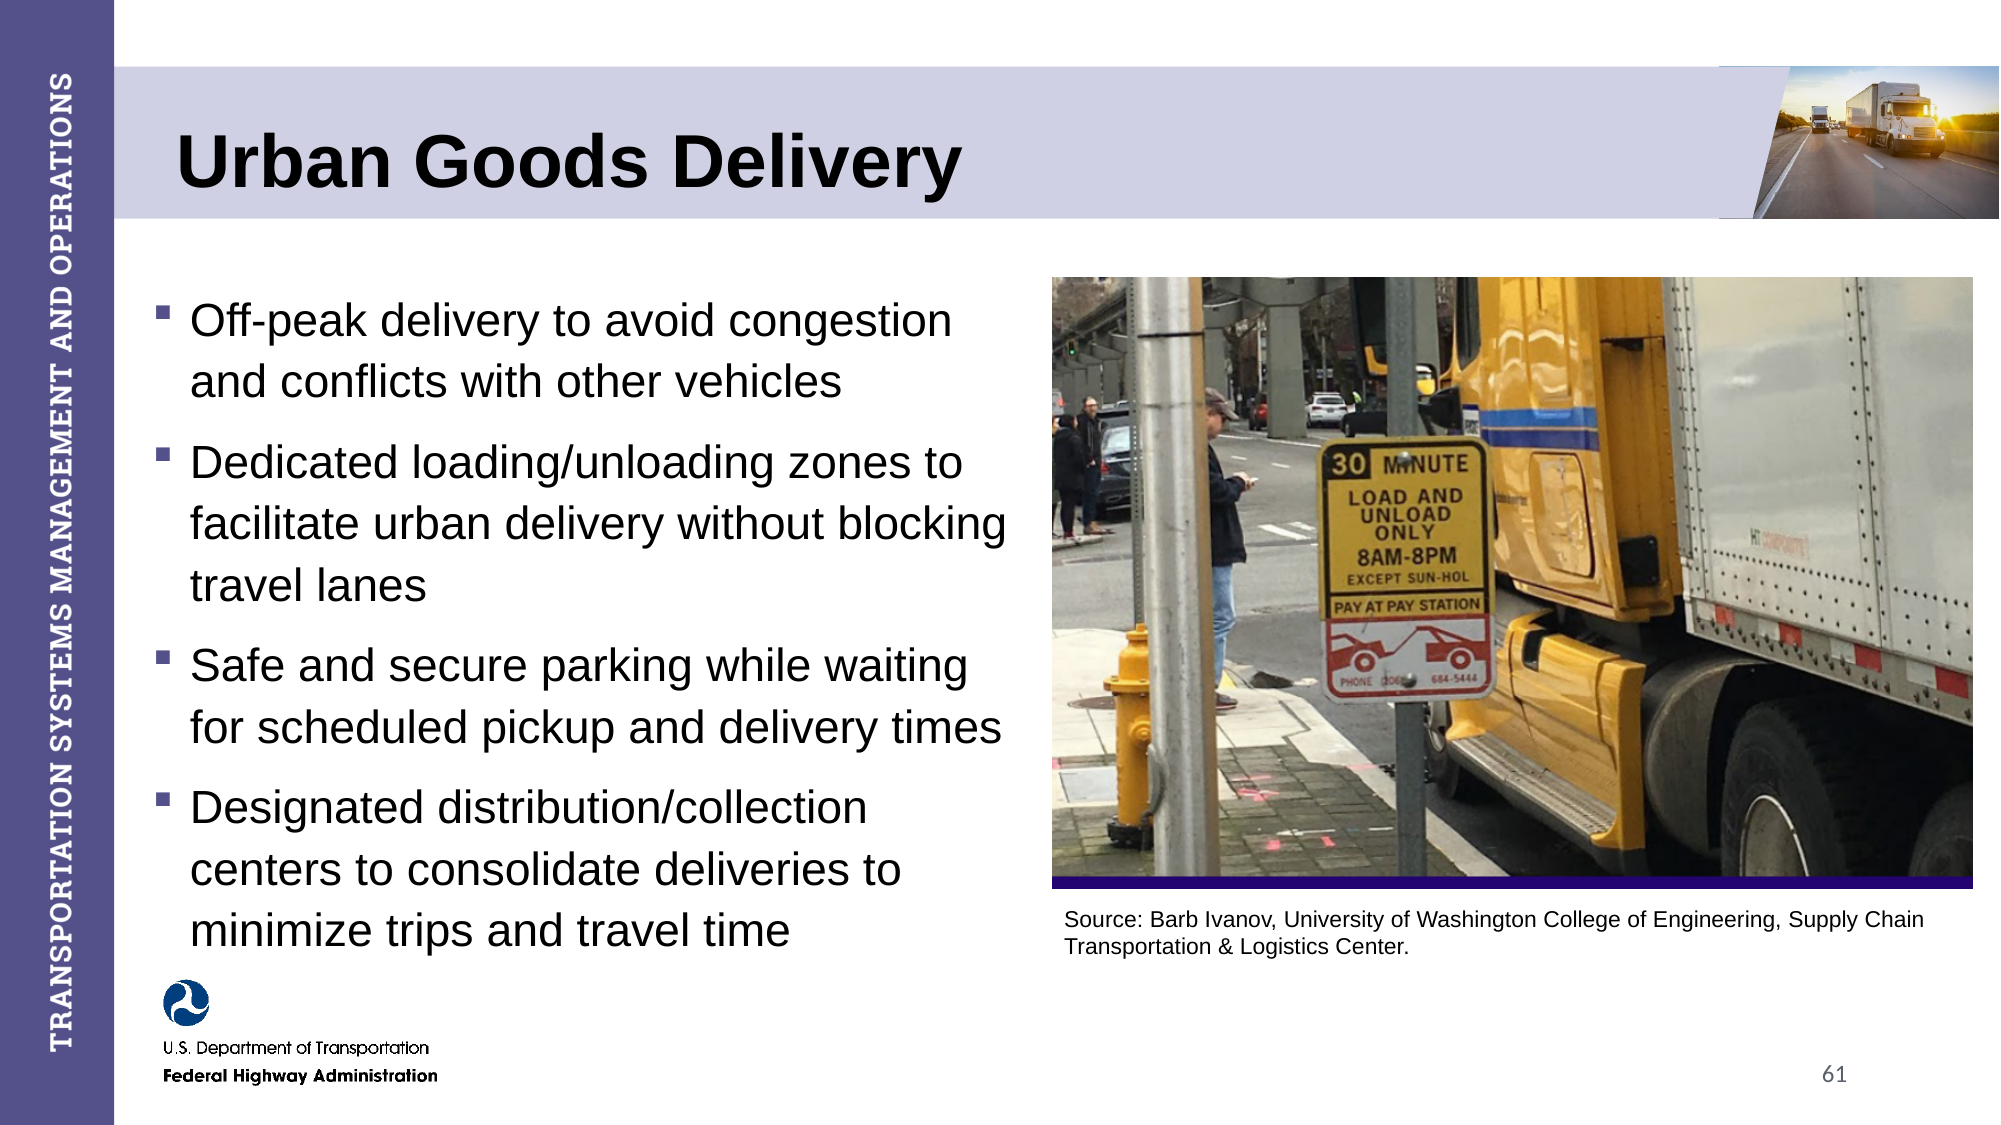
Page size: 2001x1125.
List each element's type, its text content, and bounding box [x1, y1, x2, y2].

text_box Source: Barb Ivanov, University of Washington College of Engineering, Supply Chain Transportation & Logistics Center. [1049, 896, 1970, 967]
slide_number 61 [1412, 1042, 1863, 1103]
picture [1052, 277, 1973, 889]
title Urban Goods Delivery [161, 115, 1638, 198]
list Off-peak delivery to avoid congestion and conflicts with other vehicles Dedicated loading/unloading zones to facilitate urban delivery without blocking travel lanes Safe and secure parking while waiting for scheduled pickup and delivery times Designated distribution/collection centers to consolidate deliveries to minimize trips and travel time [137, 277, 1031, 991]
picture [161, 991, 439, 1088]
picture [1753, 66, 1999, 219]
picture [46, 64, 109, 1061]
